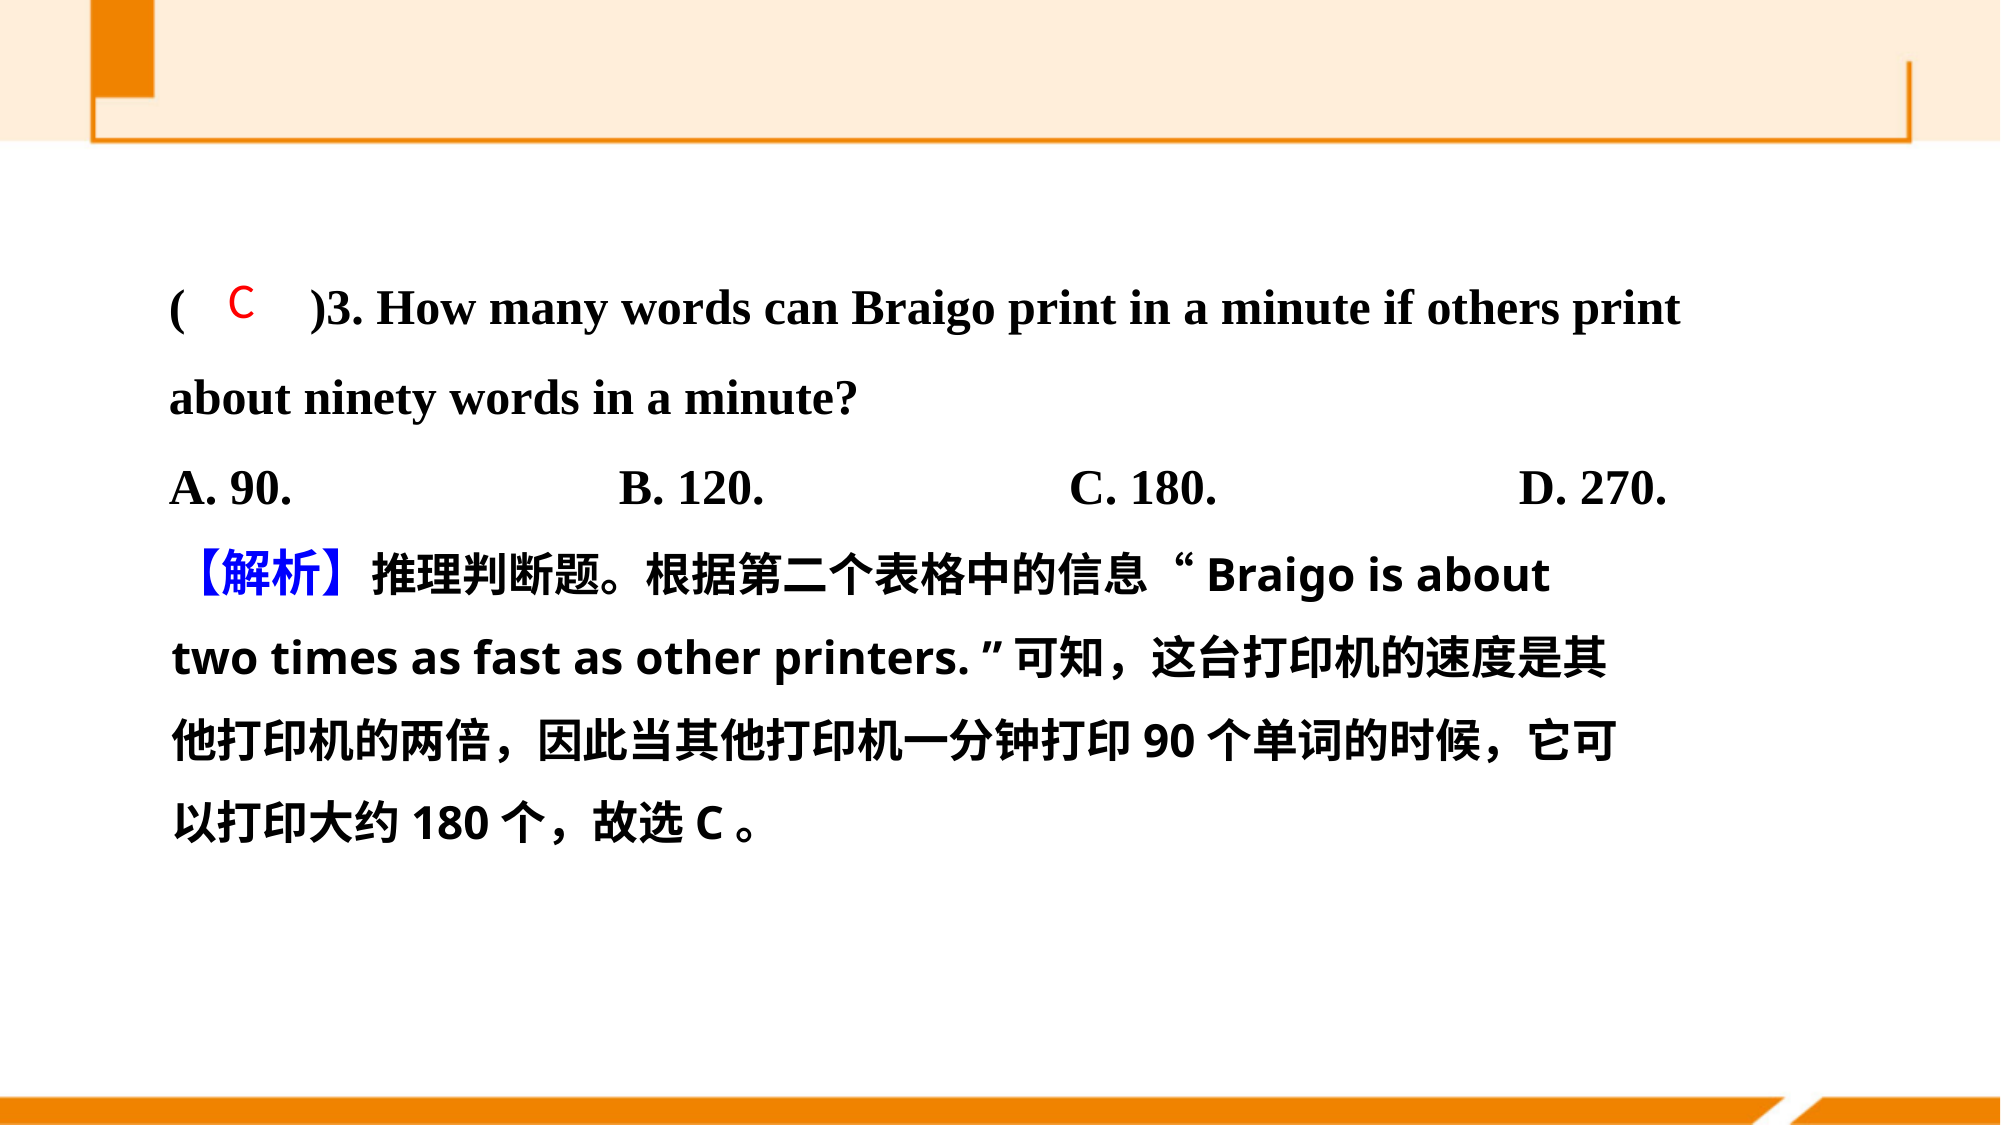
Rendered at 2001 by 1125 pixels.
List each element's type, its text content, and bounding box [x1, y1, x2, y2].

text_box 【解析】推理判断题。根据第二个表格中的信息“Braigo is about two times as fast as other printers. ”可知，这台打印机的速度是其他打印机的两倍，因此当其他打印机一分钟打印90个单词的时候，它可以打印大约180个，故选C。 [156, 504, 1638, 857]
text_box ( )3. How many words can Braigo print in a minute if others print about ninety words in a minute? A. 90. B. 120. C. 180. D. 270. [154, 236, 1728, 522]
text_box C [213, 261, 270, 336]
picture [0, 0, 2001, 1125]
